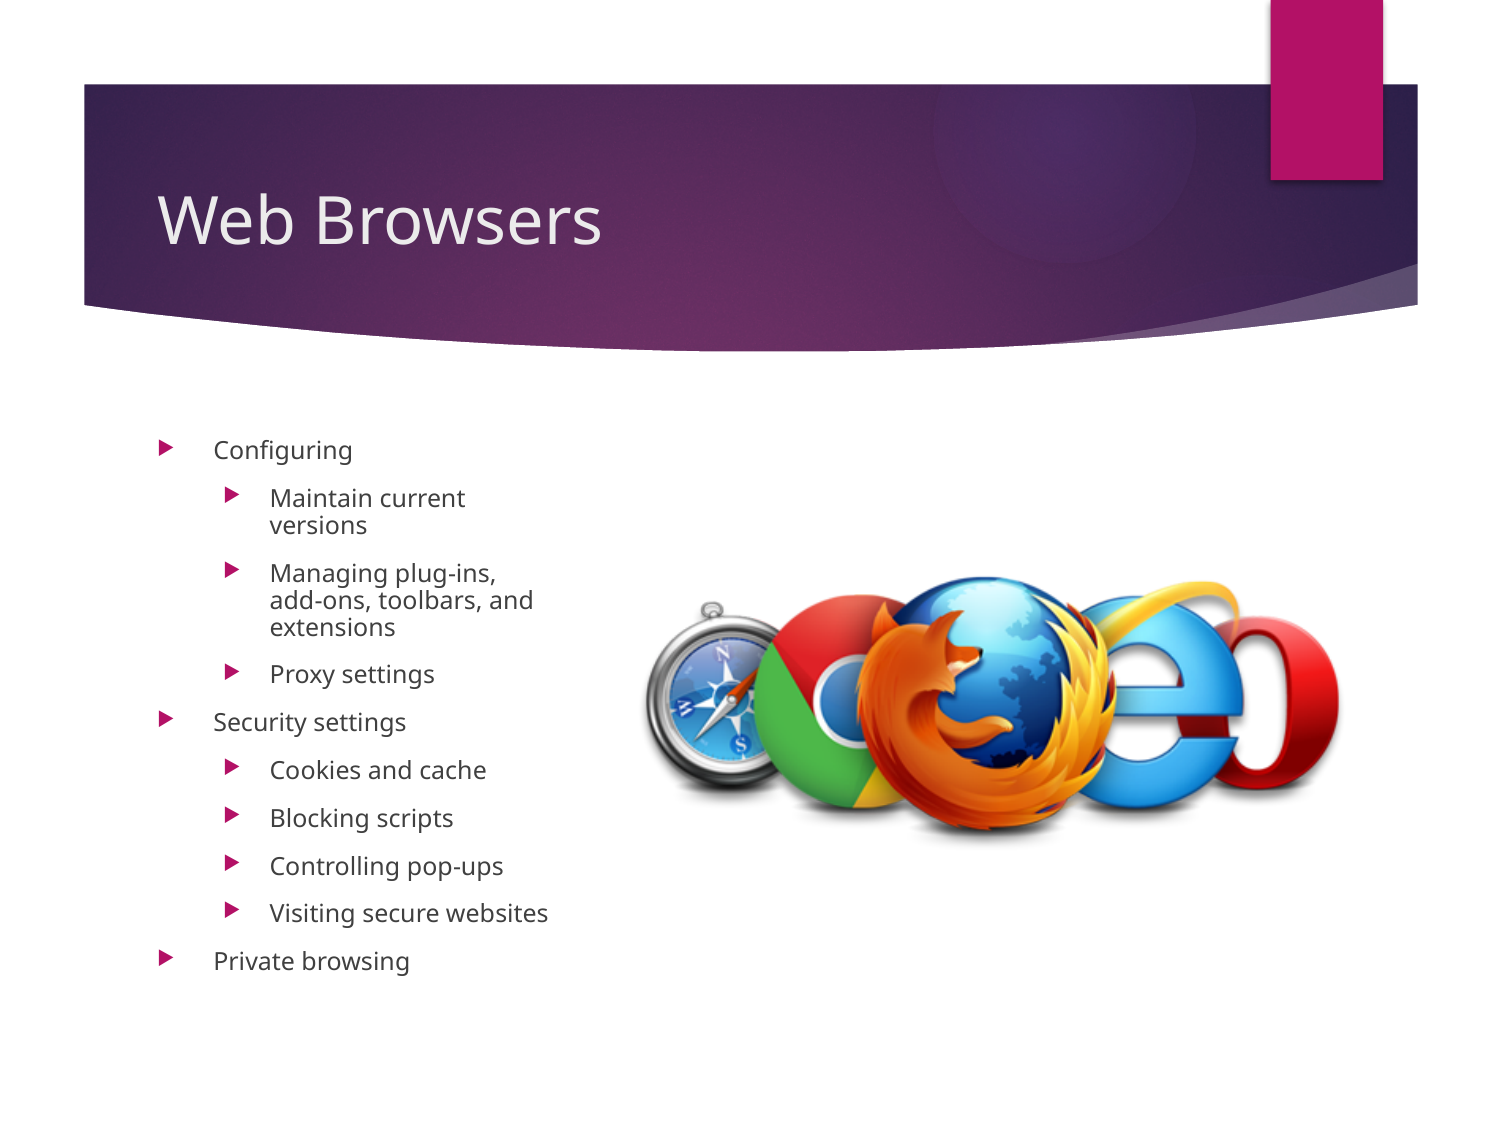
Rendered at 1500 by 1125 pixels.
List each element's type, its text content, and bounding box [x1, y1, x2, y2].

list Configuring Maintain current versions Managing plug-ins, add-ons, toolbars, and extensions Proxy settings Security settings Cookies and cache Blocking scripts Controlling pop-ups Visiting secure websites Private browsing [142, 427, 571, 988]
picture [613, 544, 1372, 870]
title Web Browsers [142, 159, 1220, 276]
